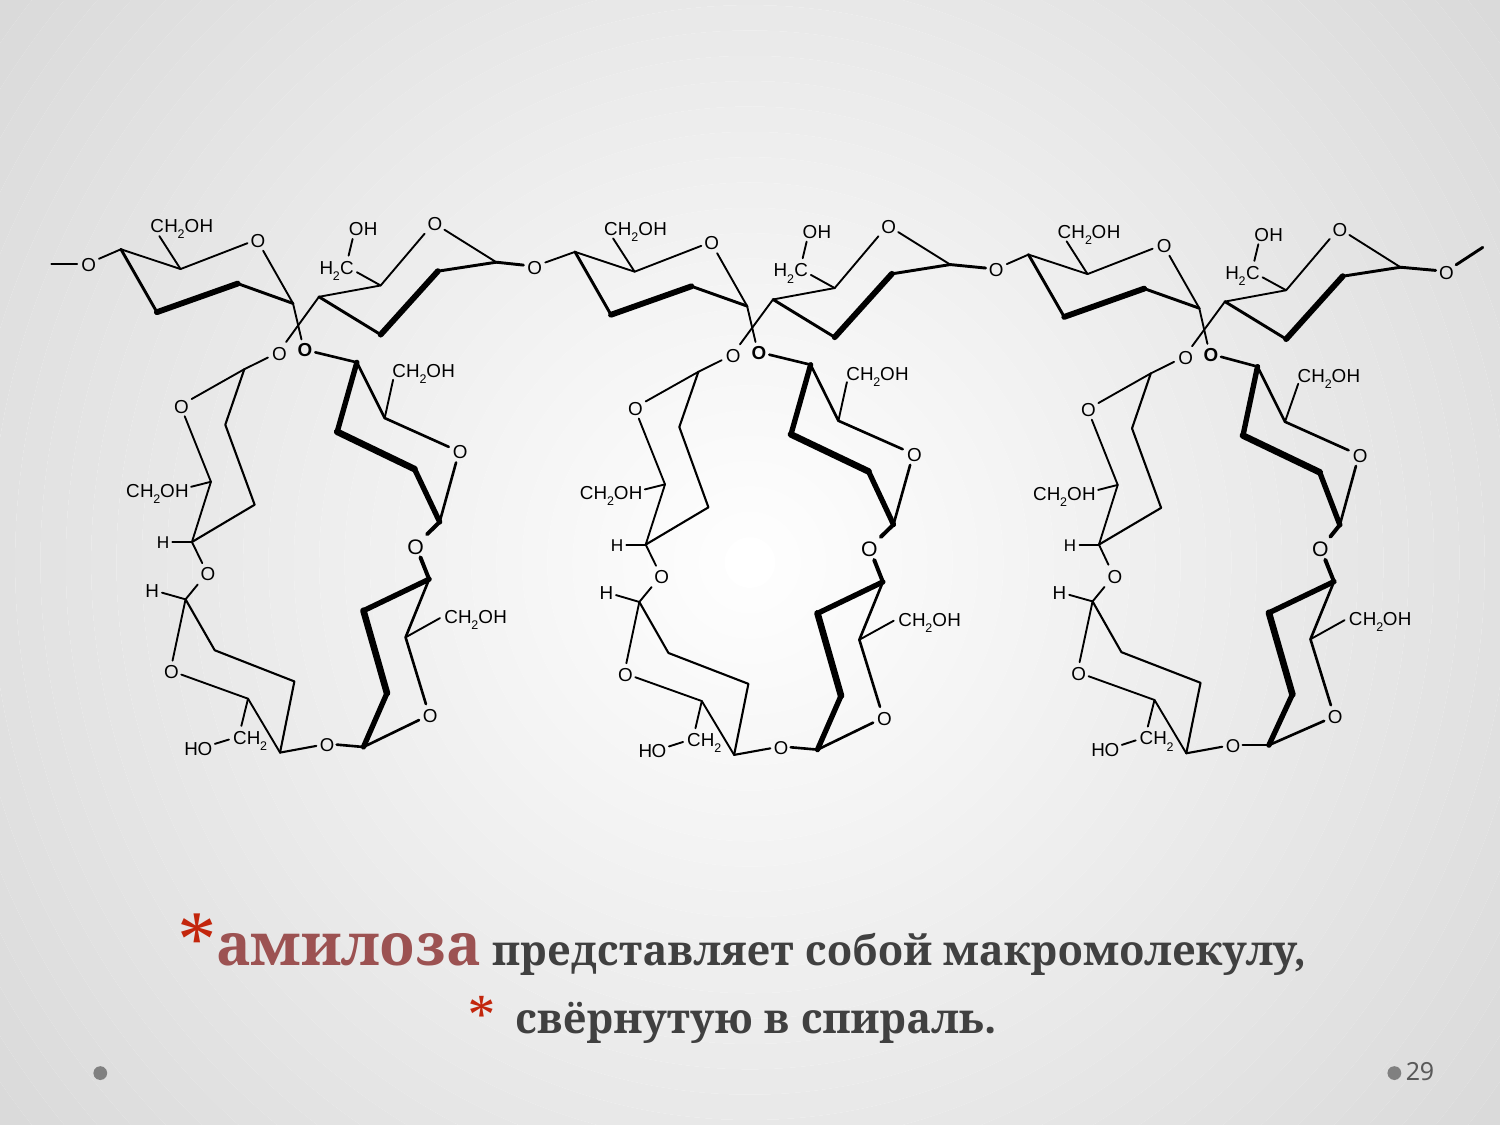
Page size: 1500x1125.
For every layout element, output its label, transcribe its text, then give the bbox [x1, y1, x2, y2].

slide_number 29 [1401, 1042, 1494, 1103]
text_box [35, 207, 1500, 773]
text_box амилоза представляет собой макромолекулу, свёрнутую в спираль. [163, 899, 1321, 1049]
